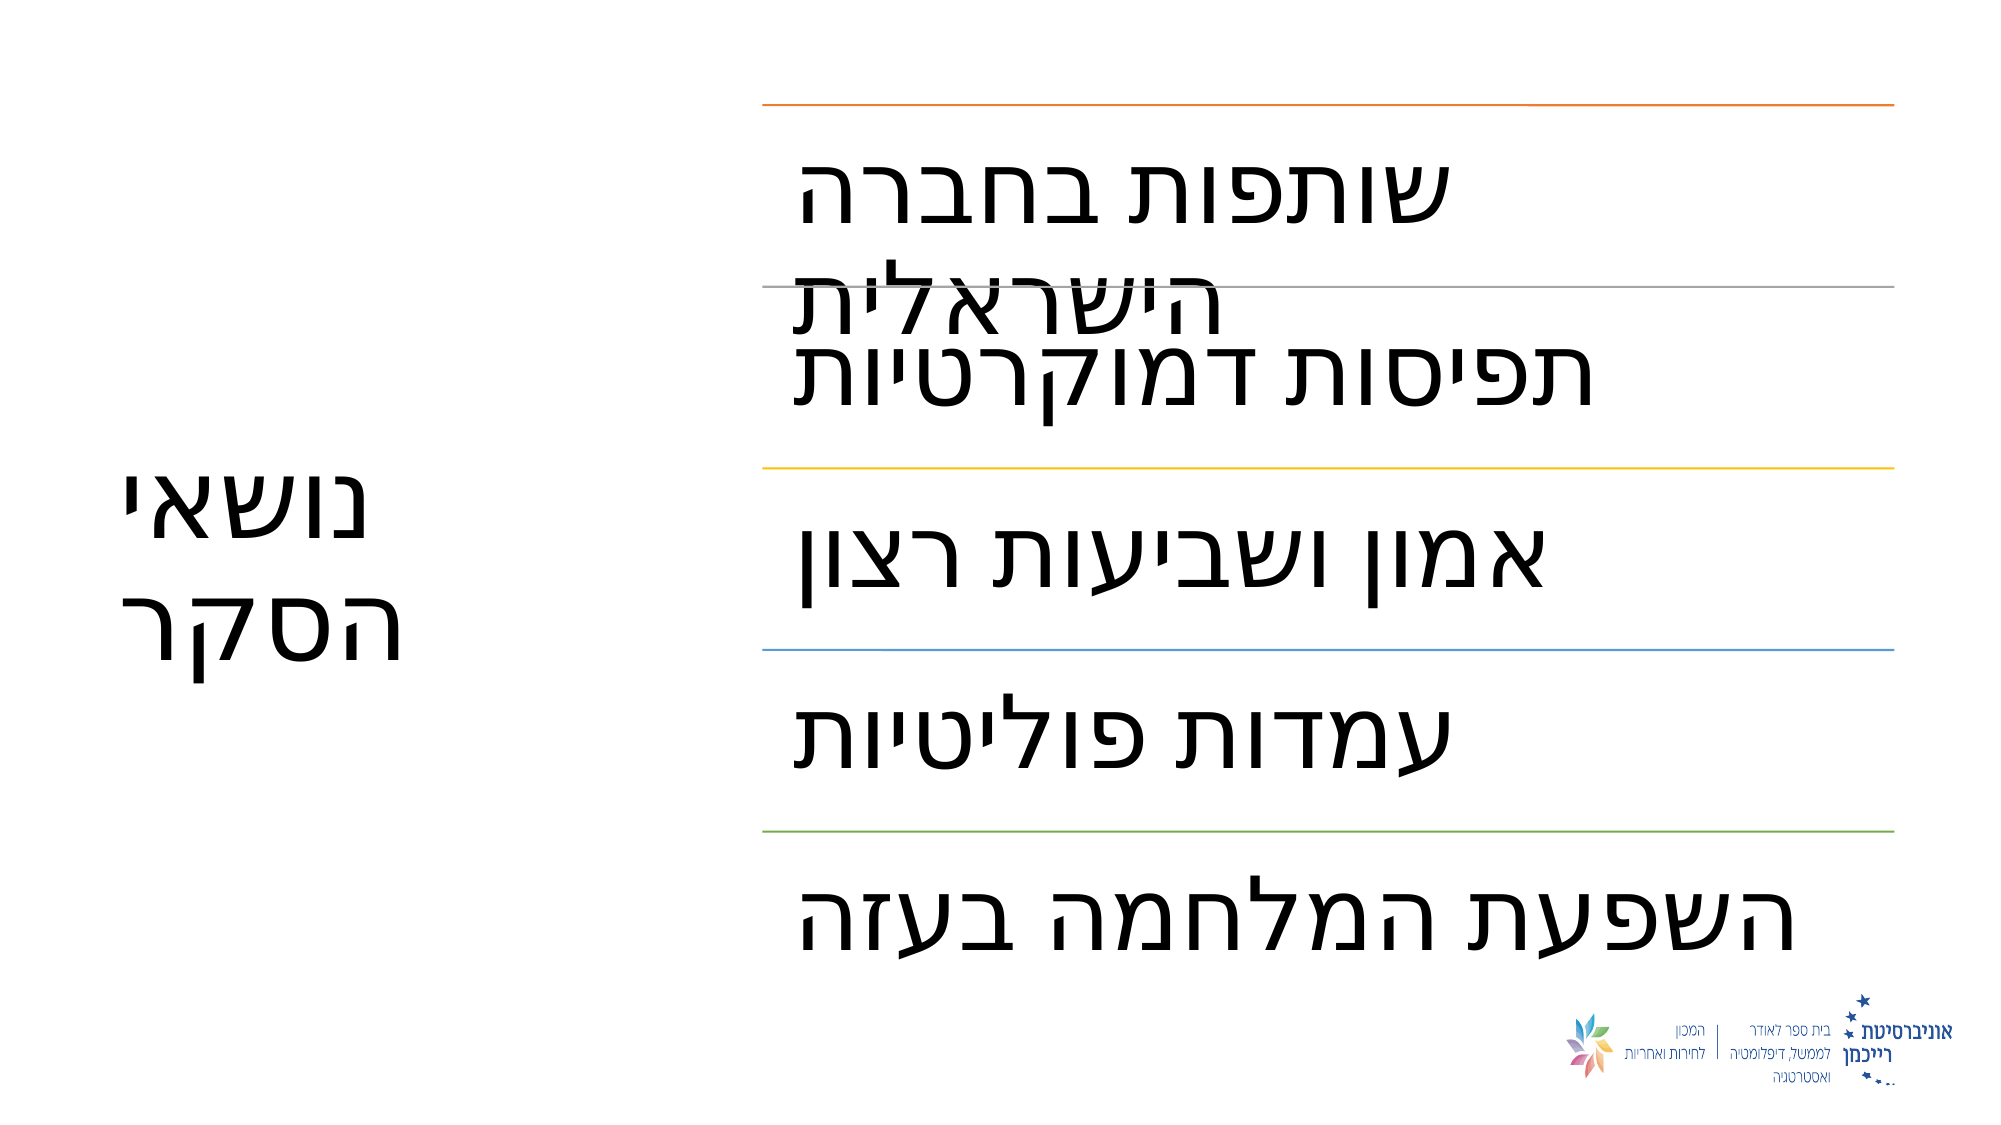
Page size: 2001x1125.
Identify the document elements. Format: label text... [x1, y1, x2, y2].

title נושאי הסקר [104, 105, 665, 1021]
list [762, 105, 1895, 1014]
